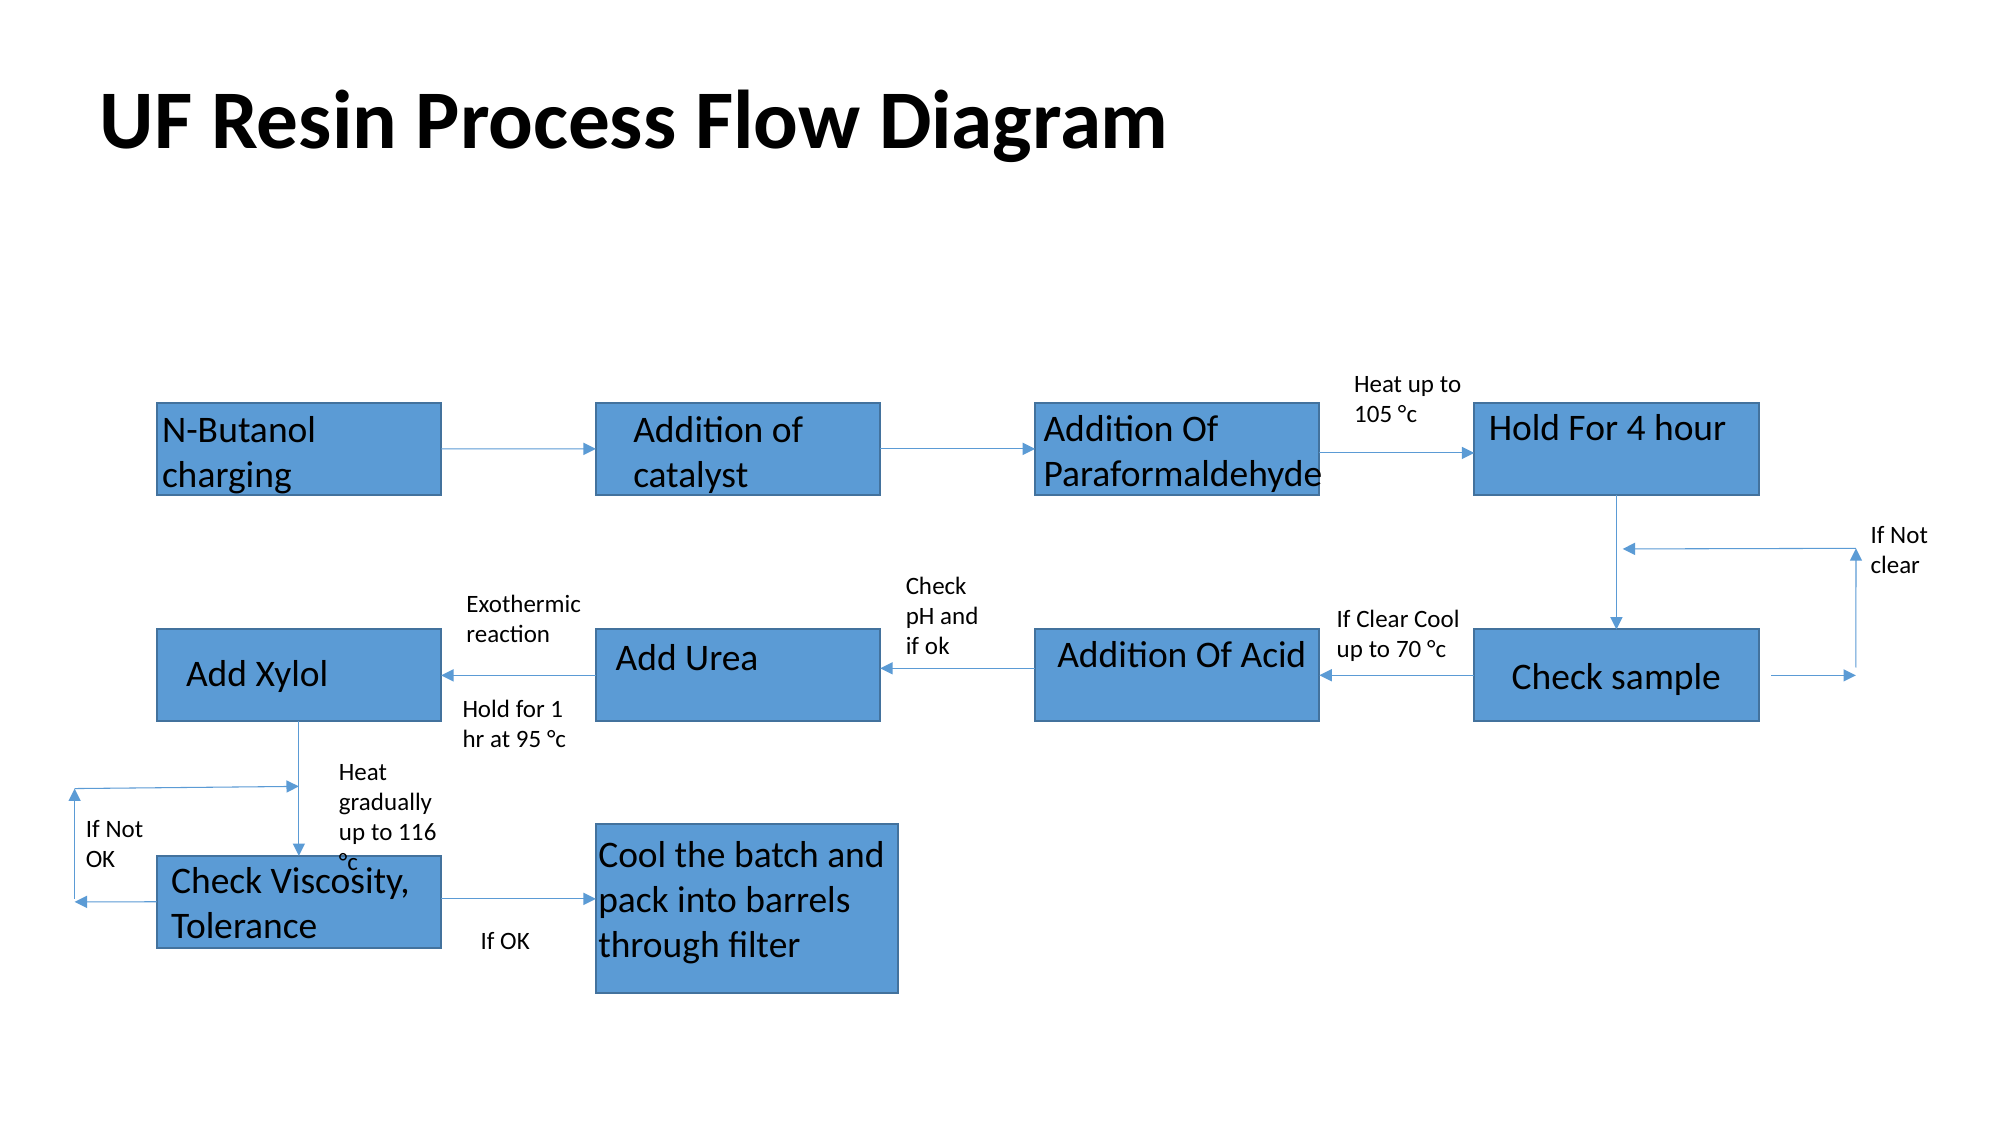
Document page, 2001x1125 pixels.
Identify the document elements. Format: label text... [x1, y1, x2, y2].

text_box UF Resin Process Flow Diagram [85, 58, 1438, 173]
text_box Hold For 4 hour [1474, 395, 1772, 456]
text_box [1473, 454, 1760, 496]
text_box Addition of catalyst [618, 397, 916, 503]
text_box Check Viscosity, Tolerance [156, 848, 454, 954]
text_box [595, 655, 881, 722]
text_box Check pH and if ok [891, 562, 1010, 667]
text_box Add Xylol [171, 641, 491, 702]
text_box Addition Of Acid [1042, 622, 1340, 683]
text_box Cool the batch and pack into barrels through filter [583, 822, 945, 973]
text_box If Not clear [1855, 511, 1968, 586]
text_box If OK [465, 917, 578, 963]
text_box [156, 628, 442, 722]
text_box Heat up to 105 °c [1339, 360, 1519, 435]
text_box Exothermic reaction [451, 580, 600, 655]
text_box [1500, 628, 1760, 645]
text_box N-Butanol charging [147, 397, 445, 503]
text_box [1034, 628, 1320, 722]
text_box If Not OK [75, 805, 184, 880]
text_box [1473, 670, 1760, 722]
text_box Addition Of Paraformaldehyde [1028, 396, 1339, 502]
text_box Heat gradually up to 116 °c [324, 748, 466, 883]
text_box [595, 973, 899, 994]
text_box Check sample [1496, 645, 1794, 705]
text_box [595, 402, 618, 496]
text_box Add Urea [600, 625, 898, 686]
text_box If Clear Cool up to 70 °c [1321, 595, 1500, 670]
text_box Hold for 1 hr at 95 °c [447, 685, 596, 760]
